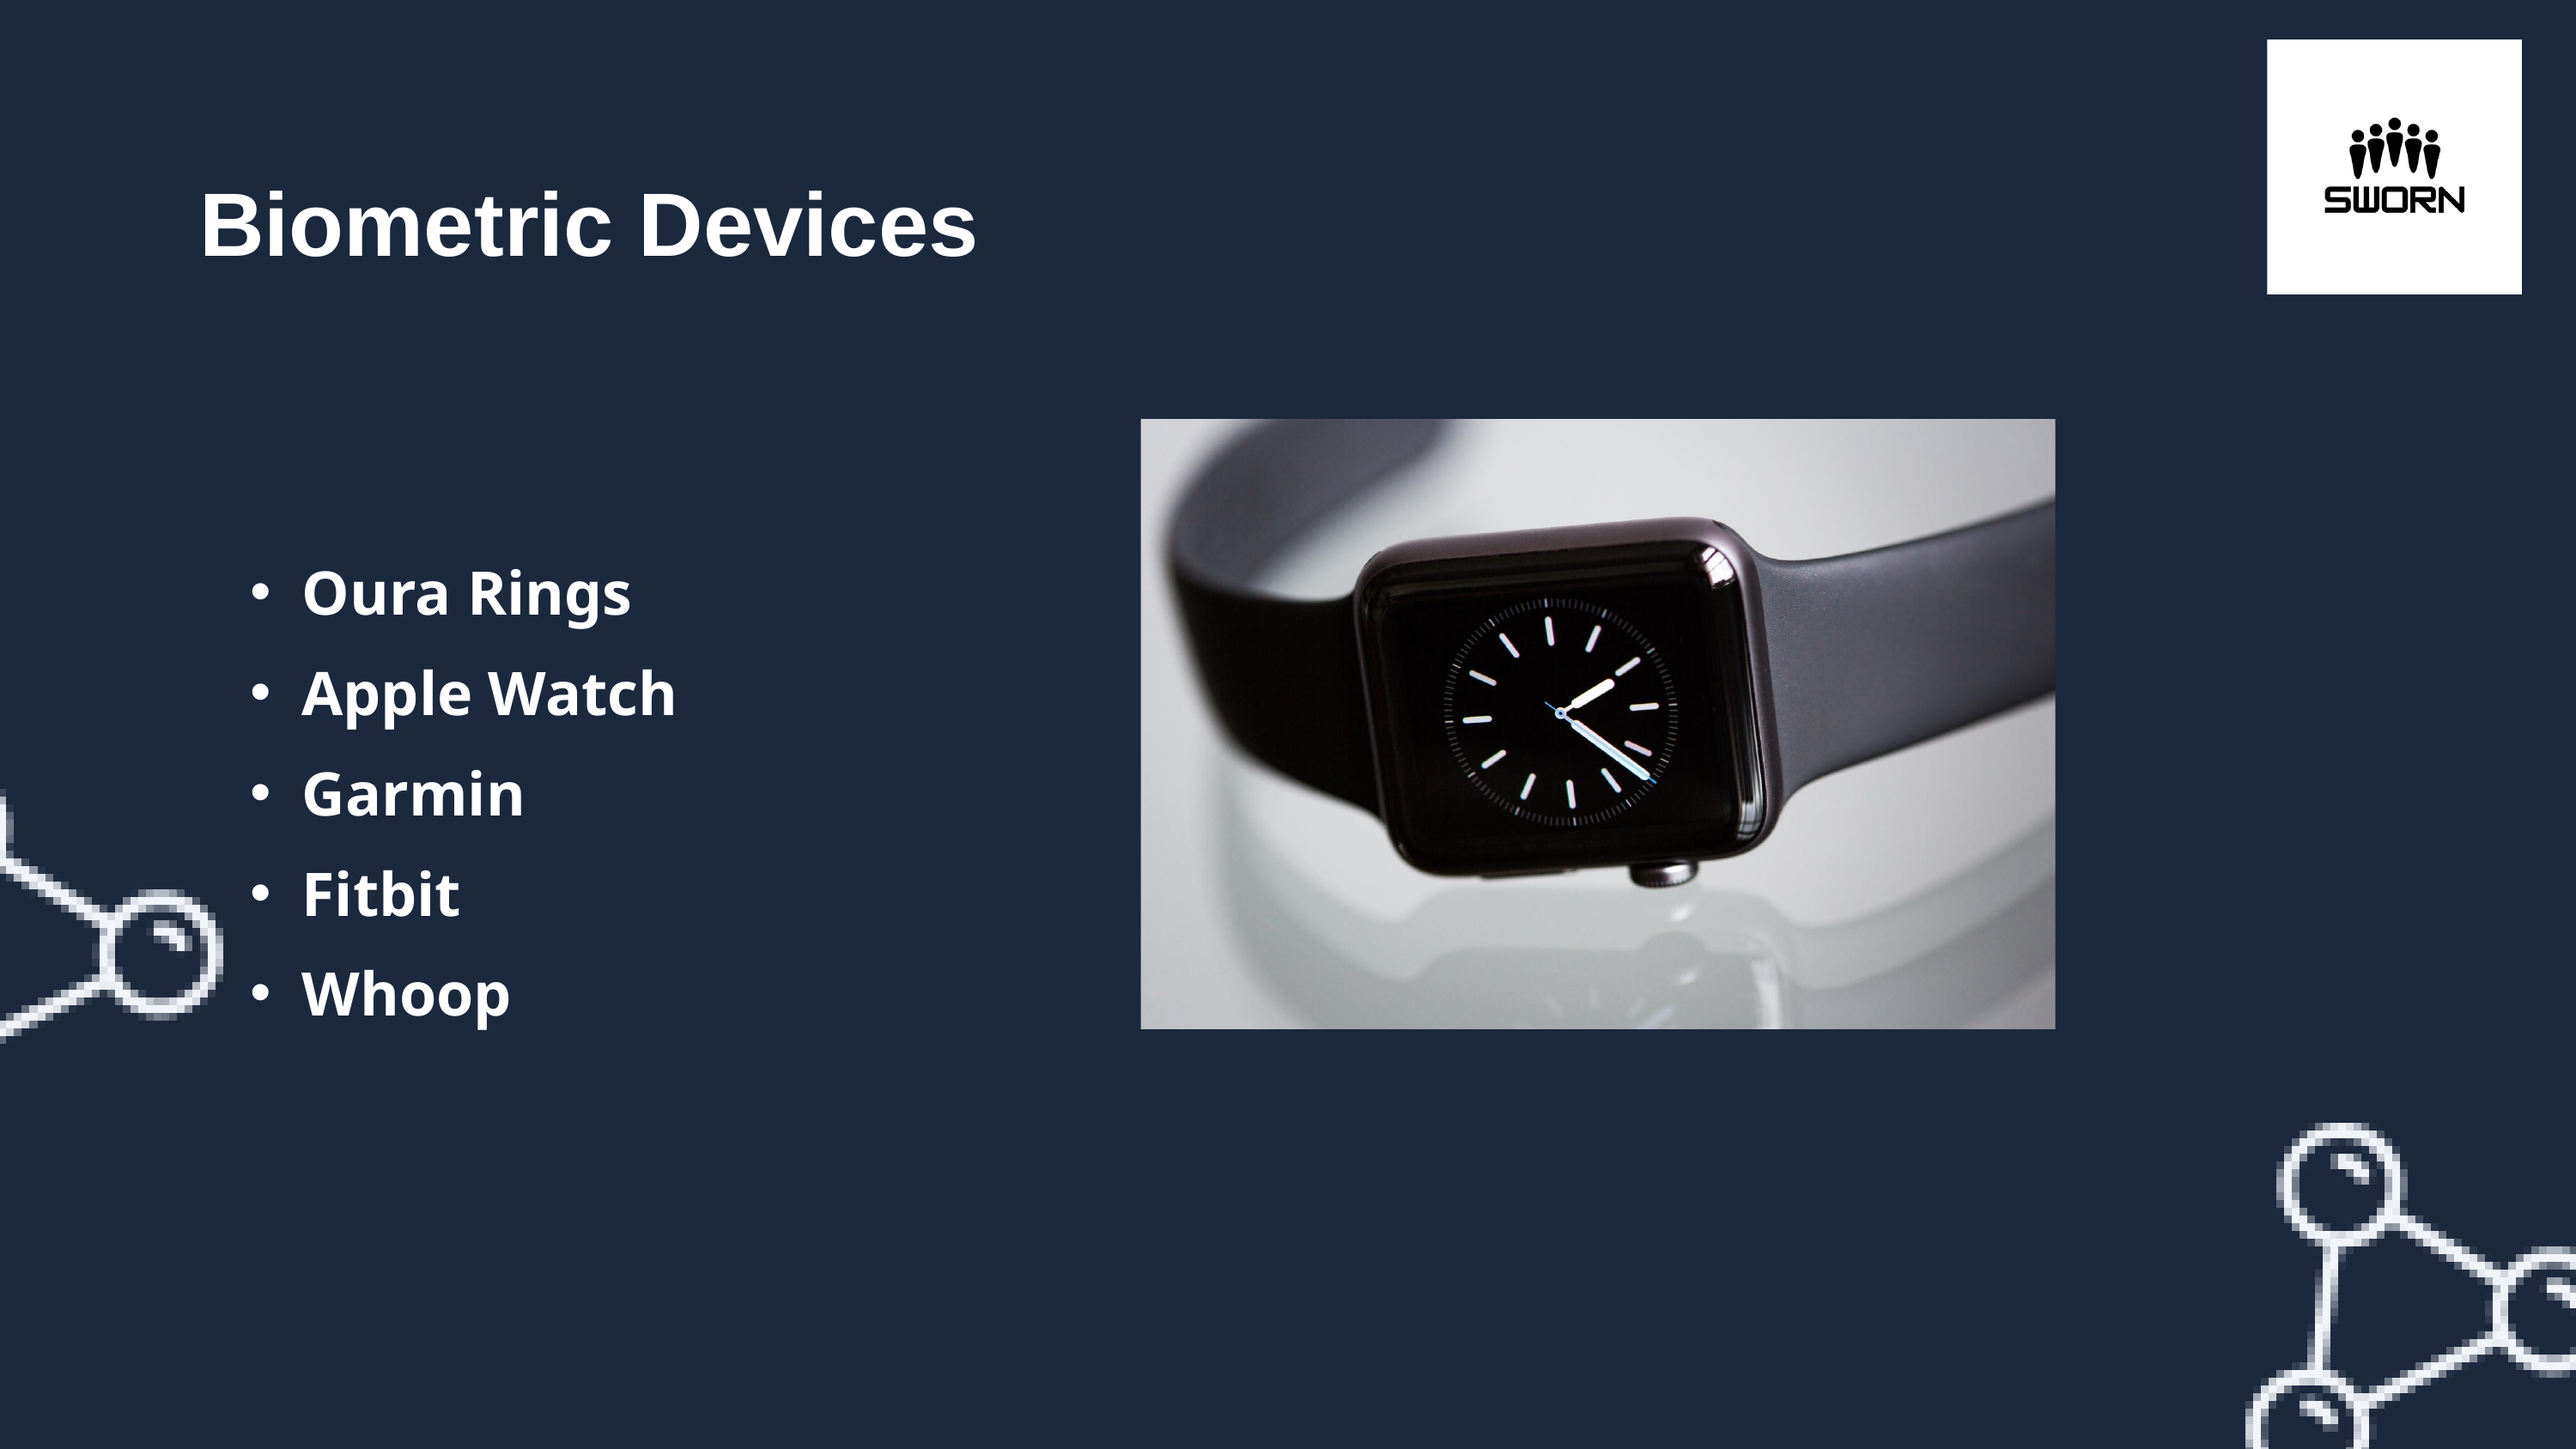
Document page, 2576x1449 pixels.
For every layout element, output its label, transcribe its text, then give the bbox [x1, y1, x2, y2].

text_box Biometric Devices [199, 143, 2141, 275]
text_box [1140, 419, 2056, 1029]
text_box [0, 766, 232, 1137]
text_box [2267, 39, 2522, 294]
text_box [2238, 1123, 2576, 1449]
text_box Oura Rings Apple Watch Garmin Fitbit Whoop [199, 526, 948, 1094]
